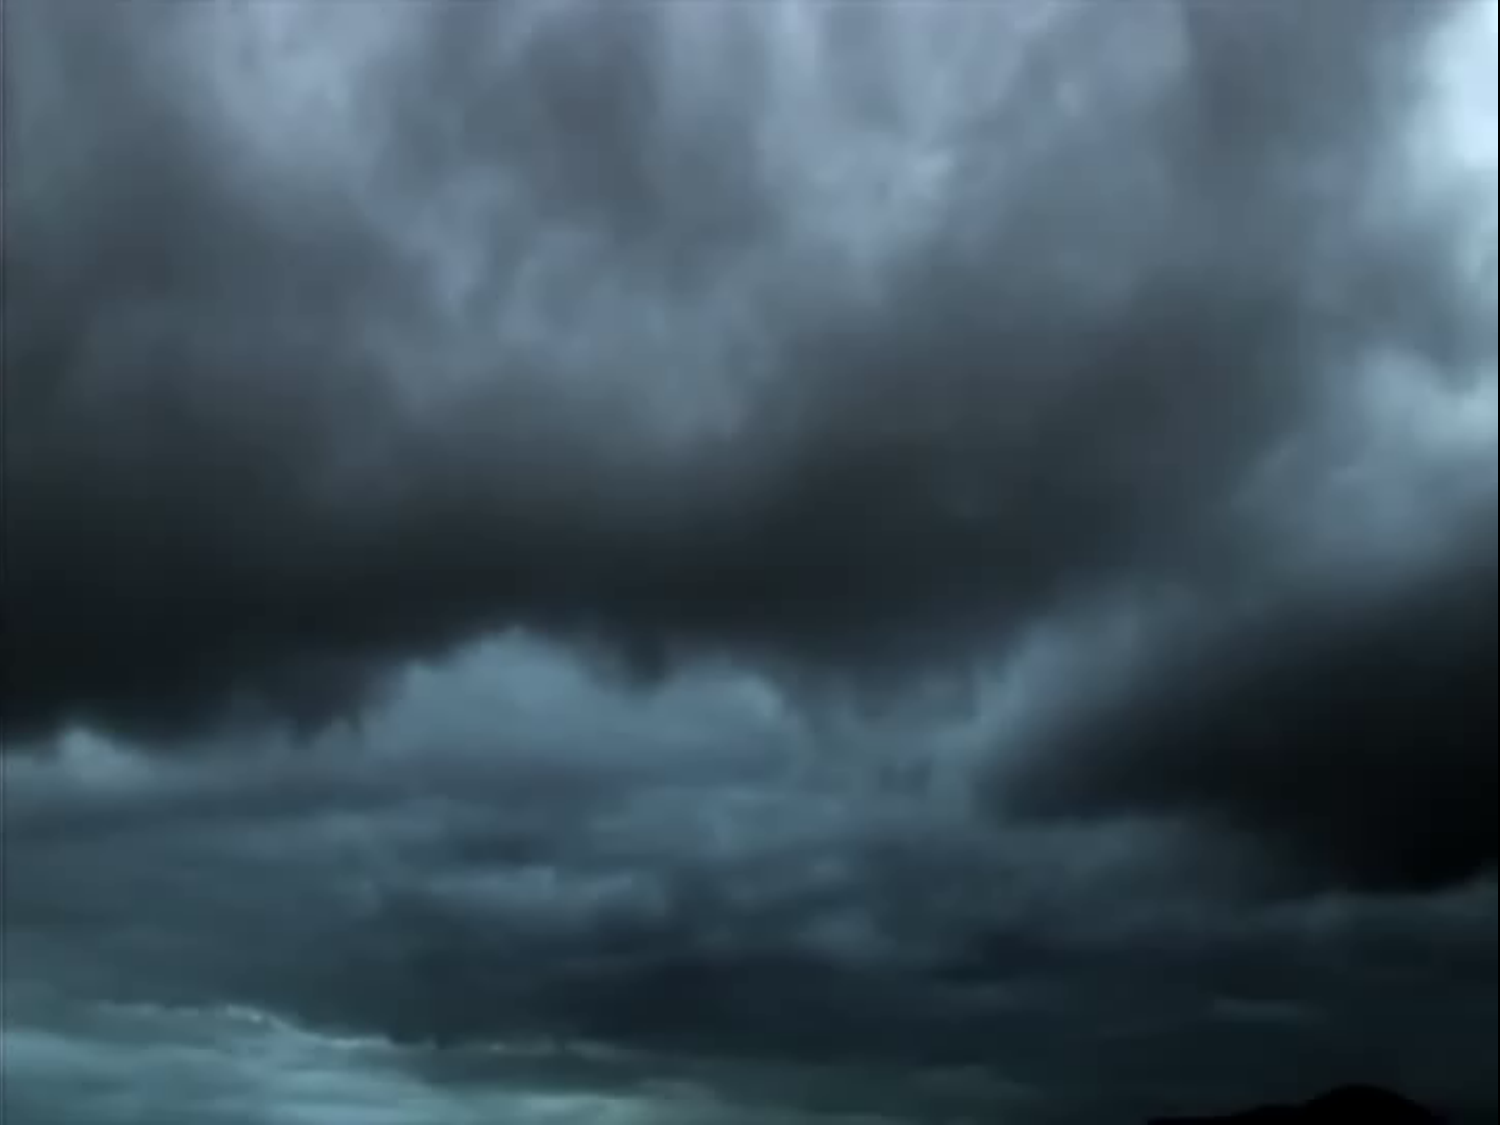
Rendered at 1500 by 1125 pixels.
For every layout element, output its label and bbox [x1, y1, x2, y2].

text_box [0, 0, 1499, 1125]
